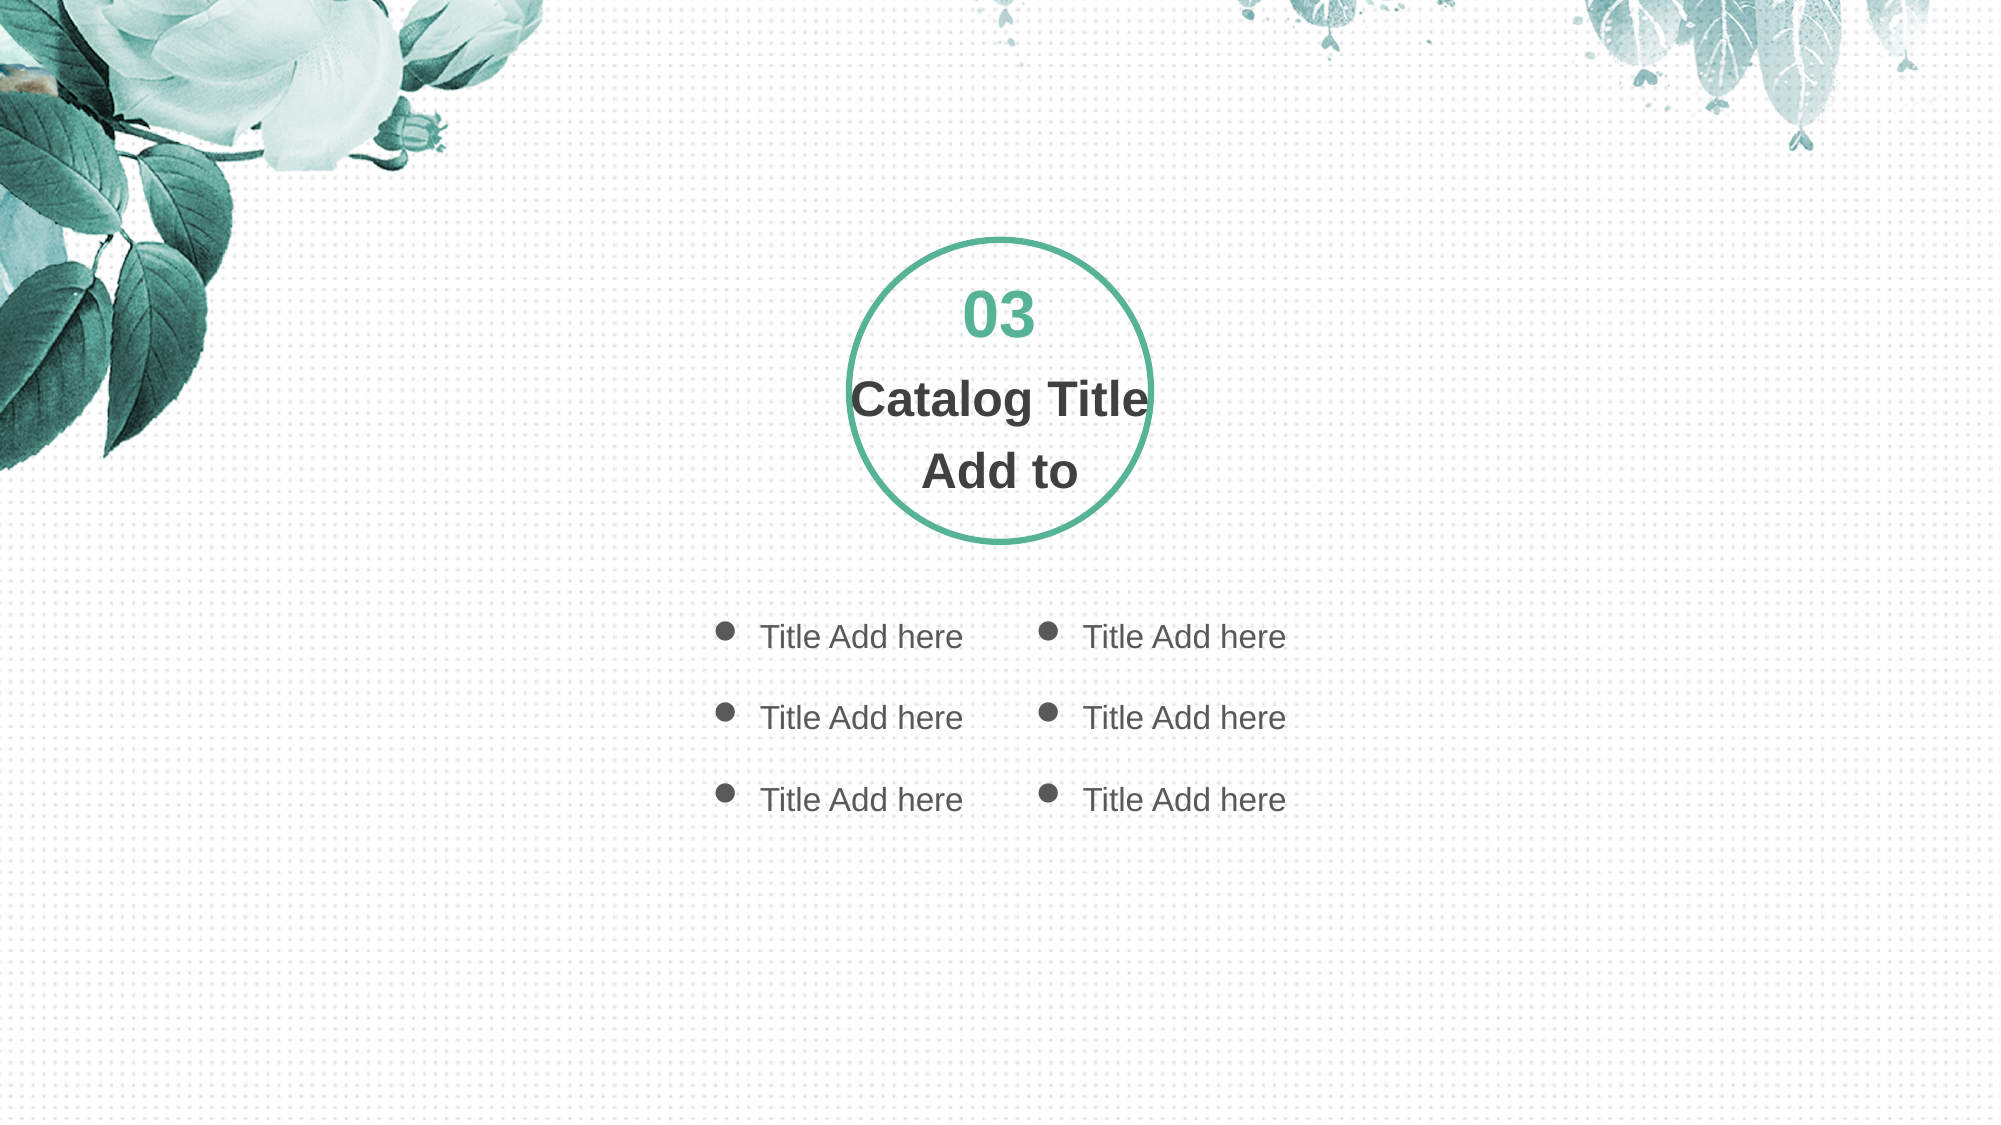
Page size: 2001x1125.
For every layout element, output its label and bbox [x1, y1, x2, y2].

text_box [698, 770, 1302, 826]
text_box [698, 608, 1302, 664]
picture [0, 0, 2000, 1125]
text_box [848, 239, 1152, 542]
text_box [698, 689, 1302, 745]
